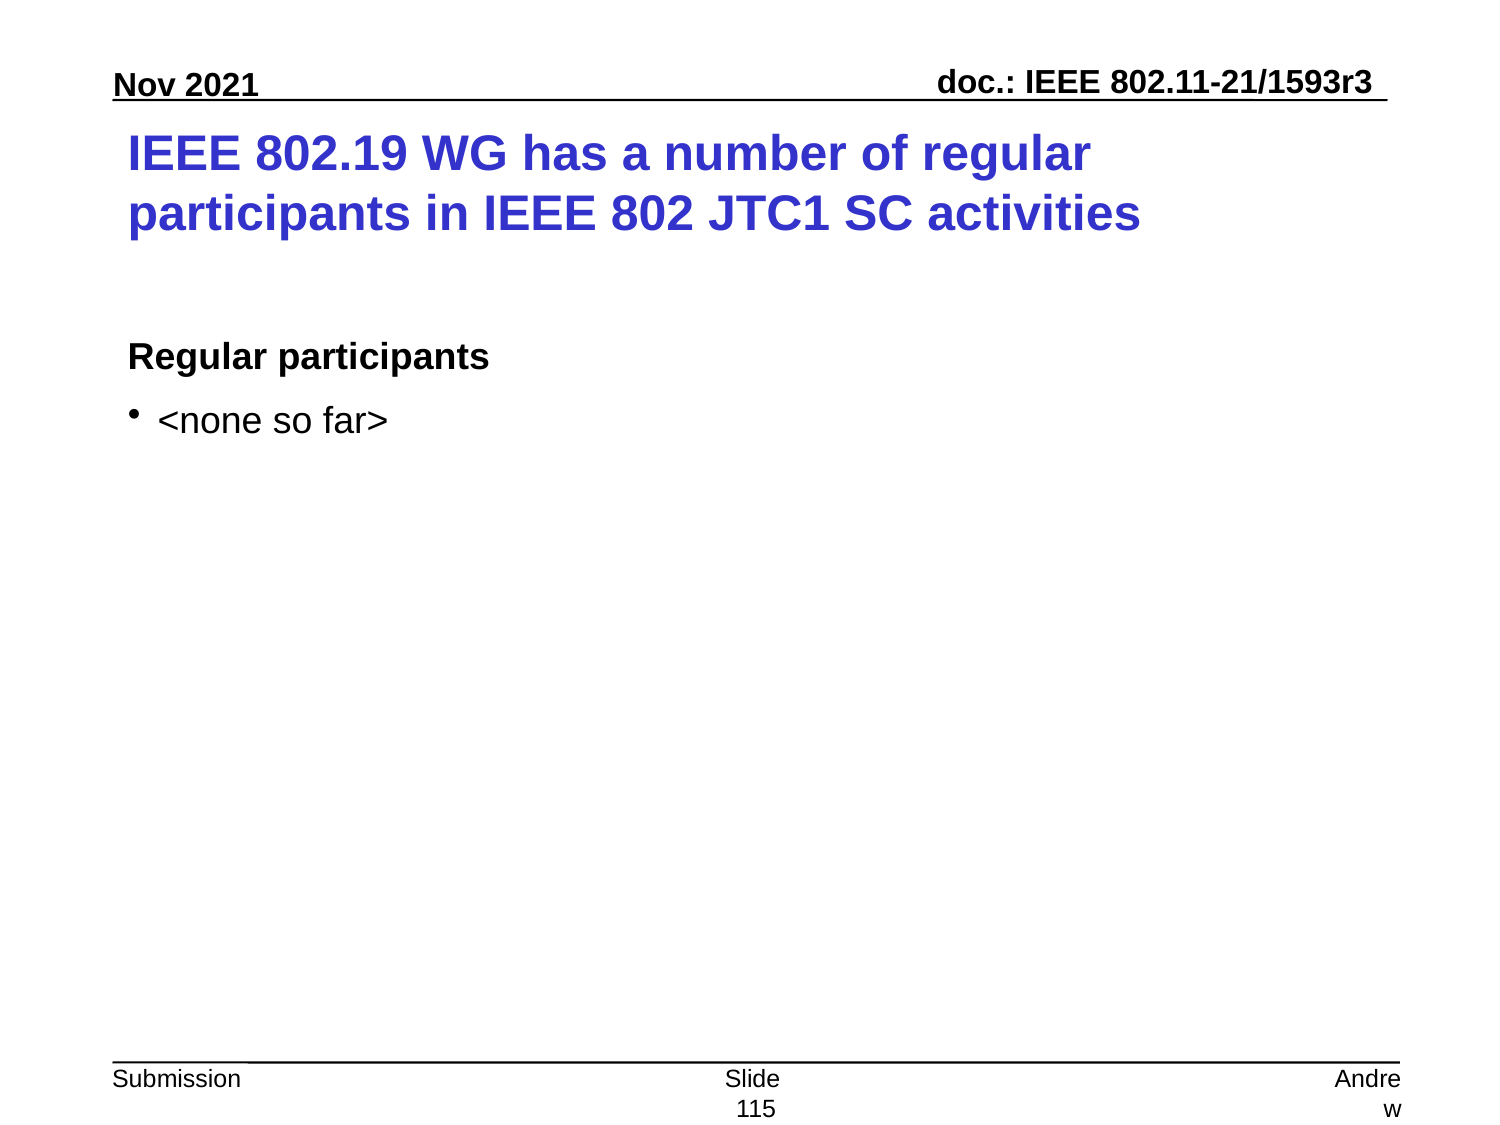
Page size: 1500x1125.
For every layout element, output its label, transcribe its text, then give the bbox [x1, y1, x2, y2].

list Regular participants <none so far> [112, 324, 1388, 1000]
title IEEE 802.19 WG has a number of regular participants in IEEE 802 JTC1 SC activities [112, 112, 1388, 288]
footer Andrew Myles, Cisco [1320, 1061, 1402, 1093]
slide_number Slide 115 [709, 1061, 803, 1093]
